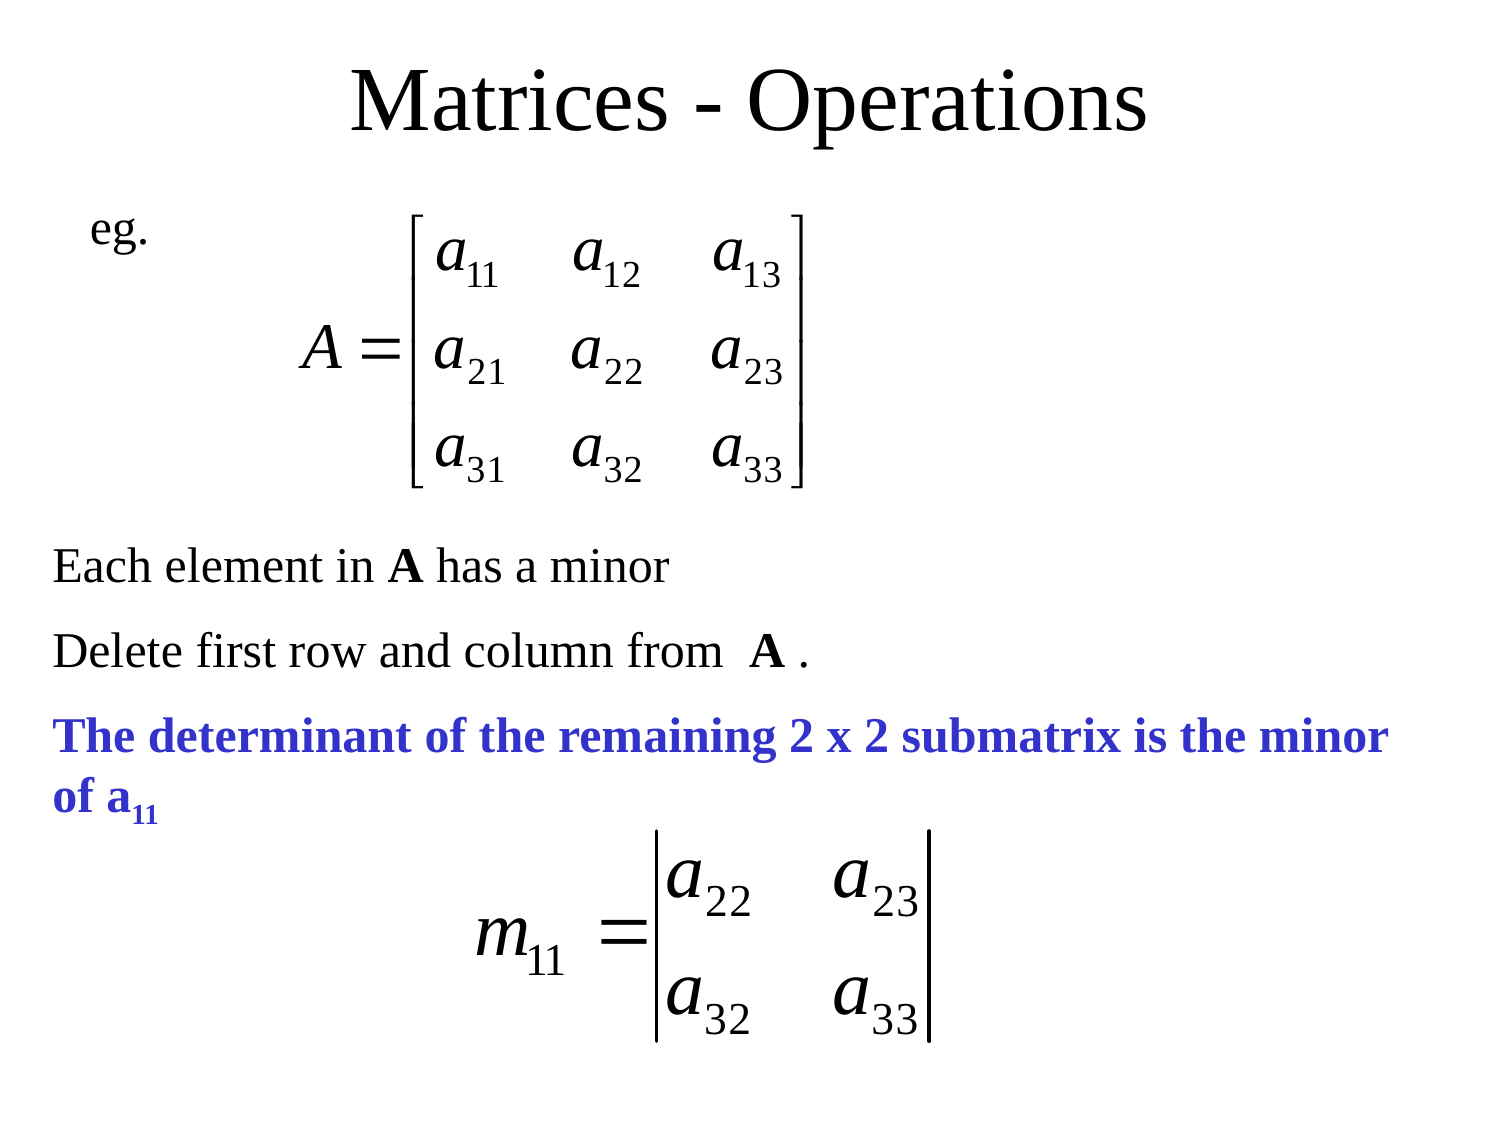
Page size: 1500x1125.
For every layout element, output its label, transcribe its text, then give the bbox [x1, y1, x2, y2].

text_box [462, 812, 950, 1060]
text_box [287, 199, 825, 505]
text_box Each element in A has a minor Delete first row and column from A . The determinant of the remaining 2 x 2 submatrix is the minor of a11 [37, 524, 1450, 838]
title Matrices - Operations [112, 0, 1388, 188]
text_box eg. [75, 187, 275, 263]
